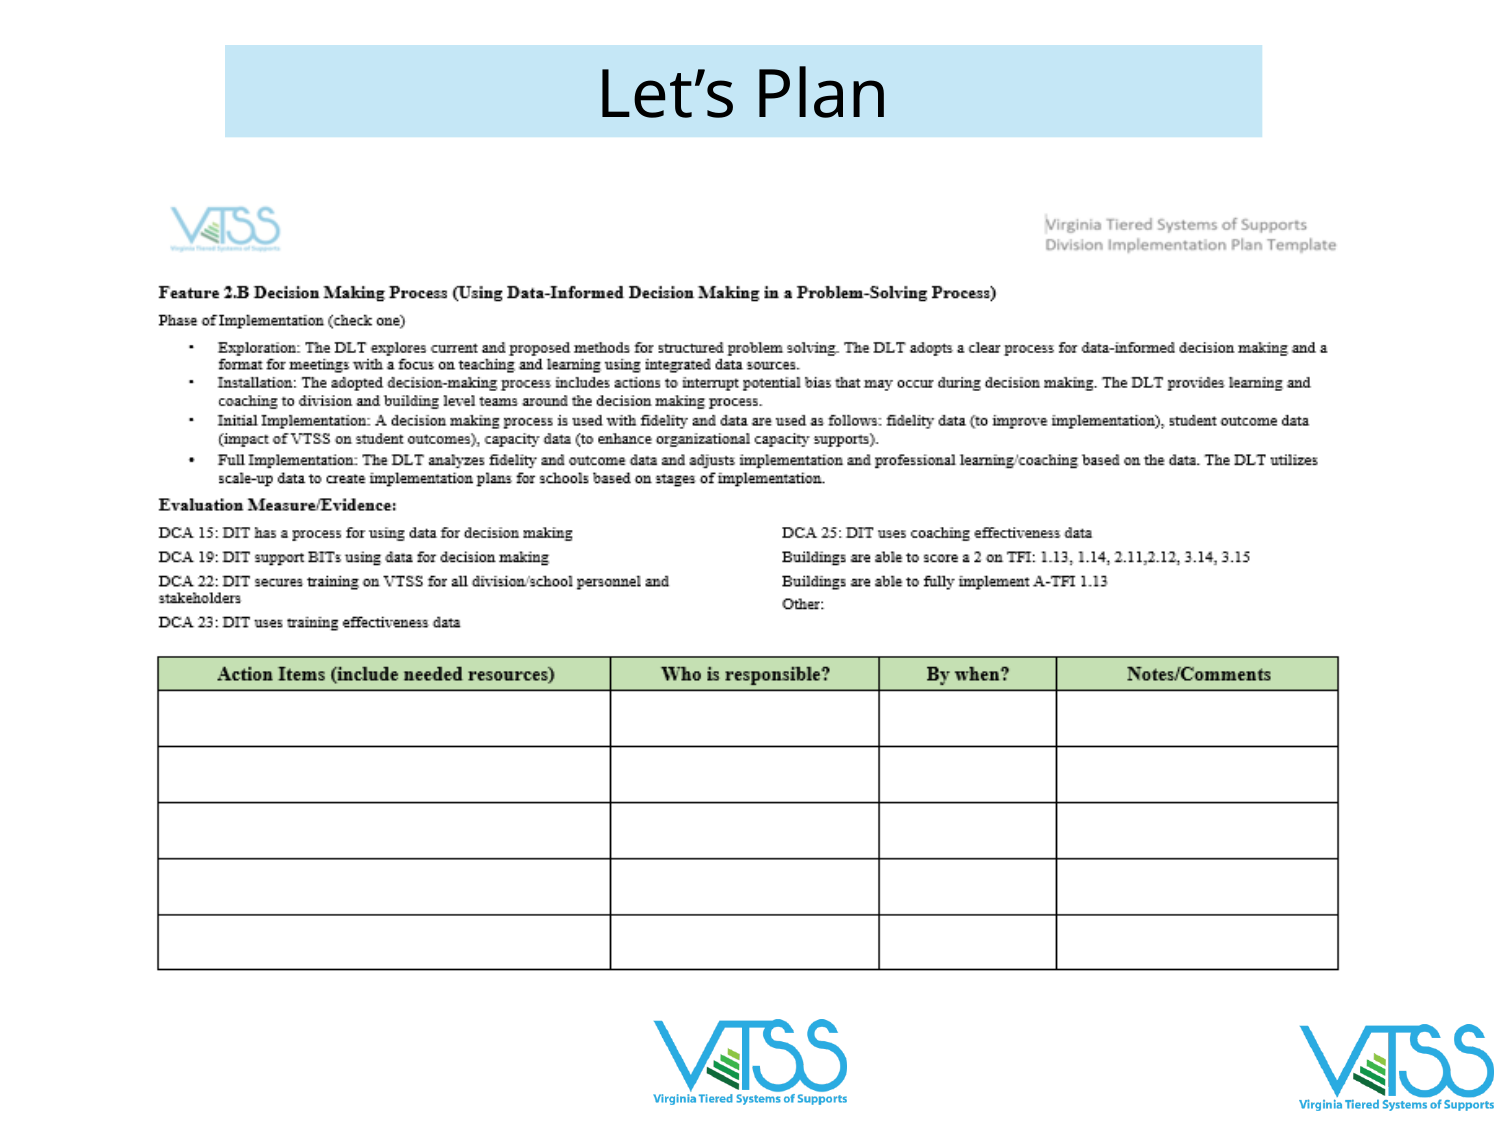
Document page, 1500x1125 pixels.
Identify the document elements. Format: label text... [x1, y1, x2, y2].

title Let’s Plan [223, 43, 1265, 140]
picture [653, 1019, 847, 1105]
picture [124, 174, 1376, 1013]
picture [1299, 1024, 1494, 1111]
